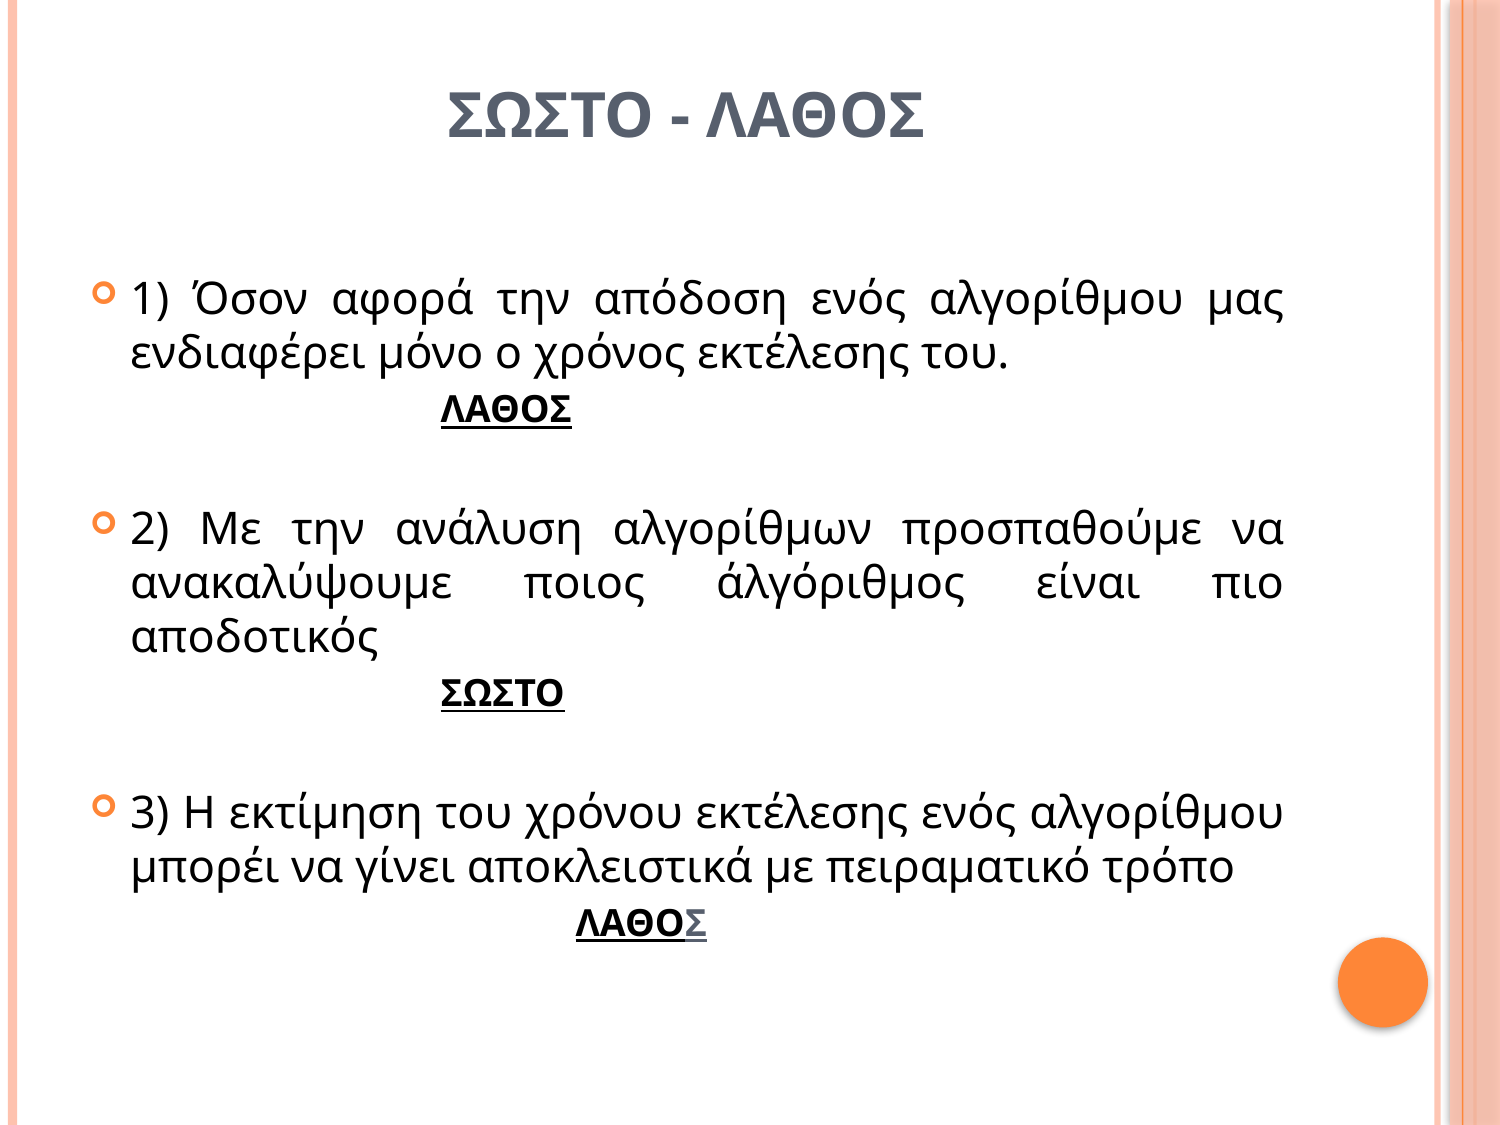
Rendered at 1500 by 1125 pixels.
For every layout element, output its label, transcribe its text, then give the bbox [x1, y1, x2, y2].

list 1) Όσον αφορά την απόδοση ενός αλγορίθμου μας ενδιαφέρει μόνο ο χρόνος εκτέλεσης του. ΛΑΘΟΣ 2) Με την ανάλυση αλγορίθμων προσπαθούμε να ανακαλύψουμε ποιος άλγόριθμος είναι πιο αποδοτικός ΣΩΣΤΟ 3) Η εκτίμηση του χρόνου εκτέλεσης ενός αλγορίθμου μπορέι να γίνει αποκλειστικά με πειραματικό τρόπο ΛΑΘΟΣ [75, 262, 1300, 1062]
title ΣΩΣΤΟ - ΛΑΘΟΣ [75, 45, 1300, 233]
